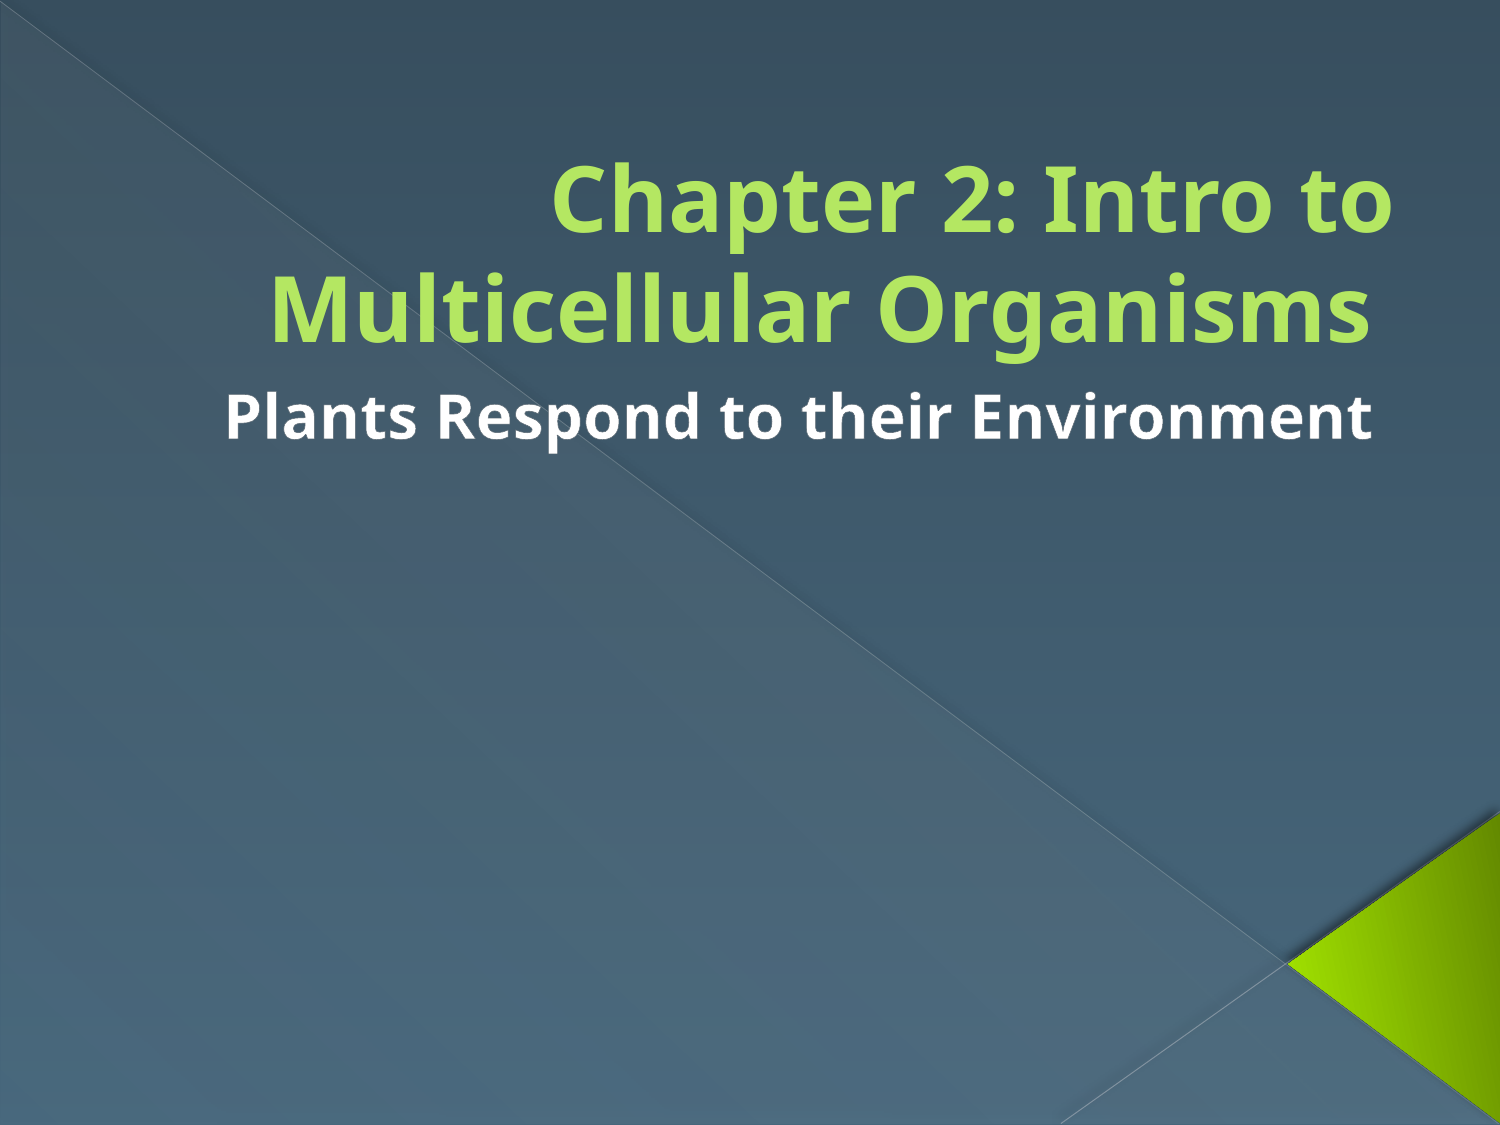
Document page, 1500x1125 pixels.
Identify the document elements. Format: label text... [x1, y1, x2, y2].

subtitle Plants Respond to their Environment [88, 369, 1412, 657]
title Chapter 2: Intro to Multicellular Organisms [88, 127, 1412, 369]
